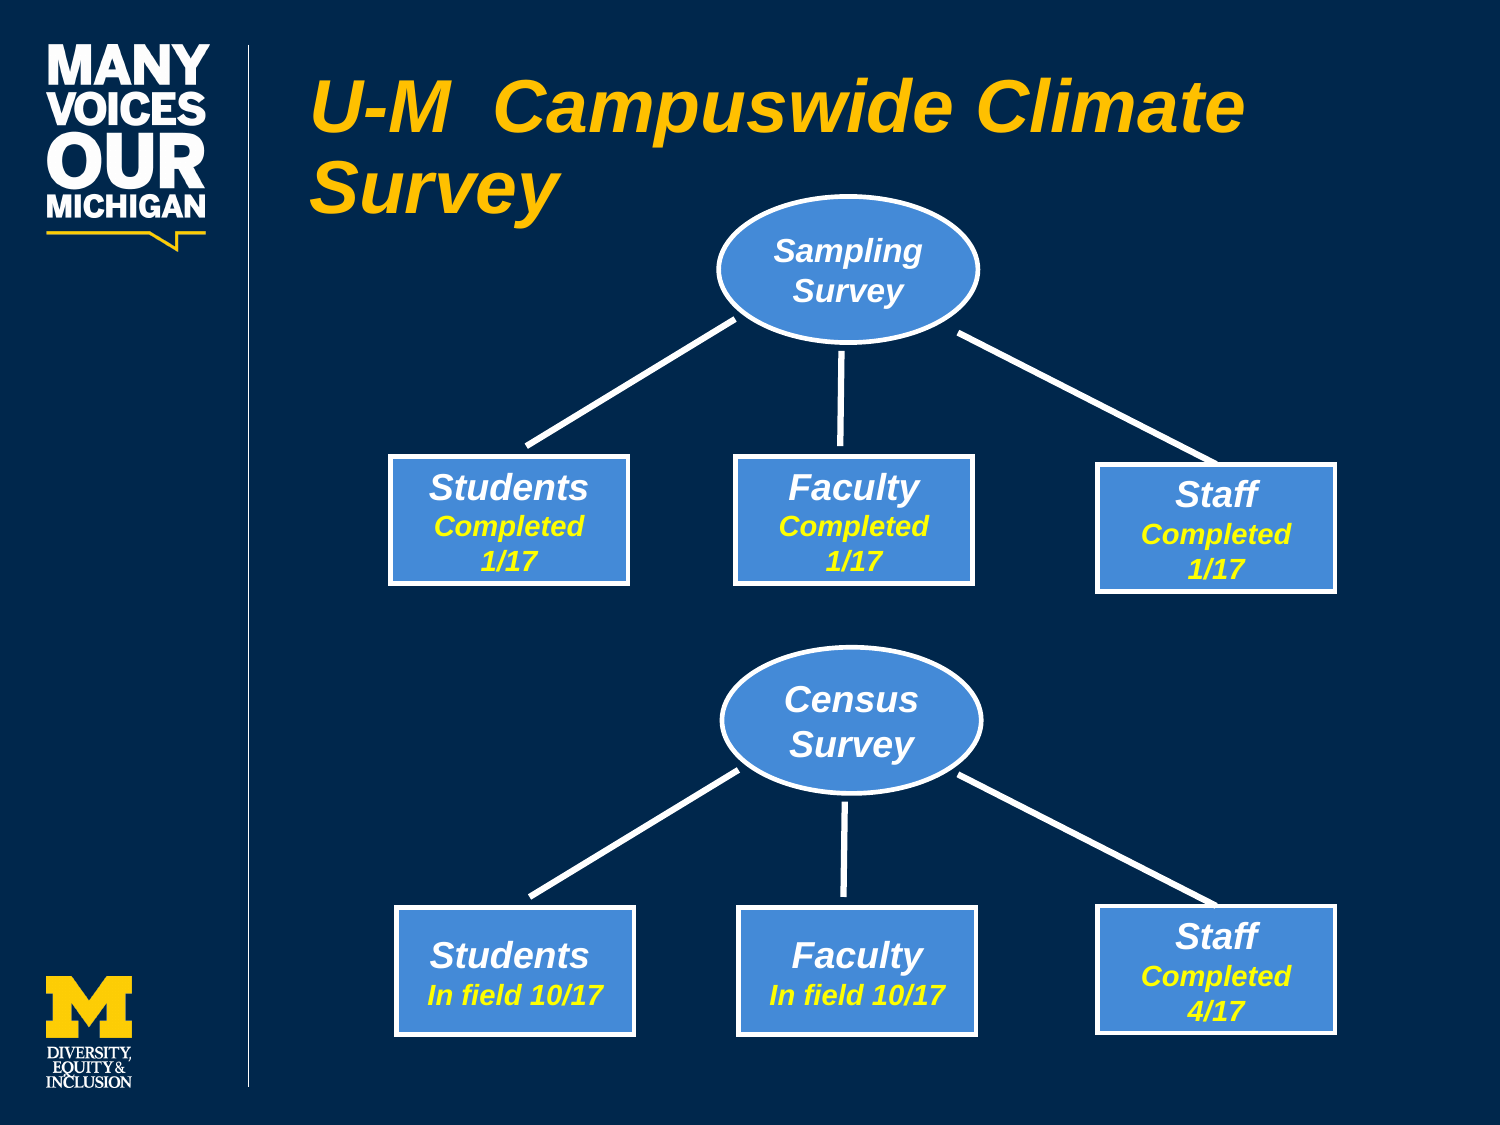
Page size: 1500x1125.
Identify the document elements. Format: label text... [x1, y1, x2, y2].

picture [46, 44, 210, 252]
picture [46, 976, 132, 1088]
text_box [396, 647, 1336, 1035]
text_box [390, 196, 1336, 592]
title U-M Campuswide Climate Survey [294, 60, 1397, 224]
